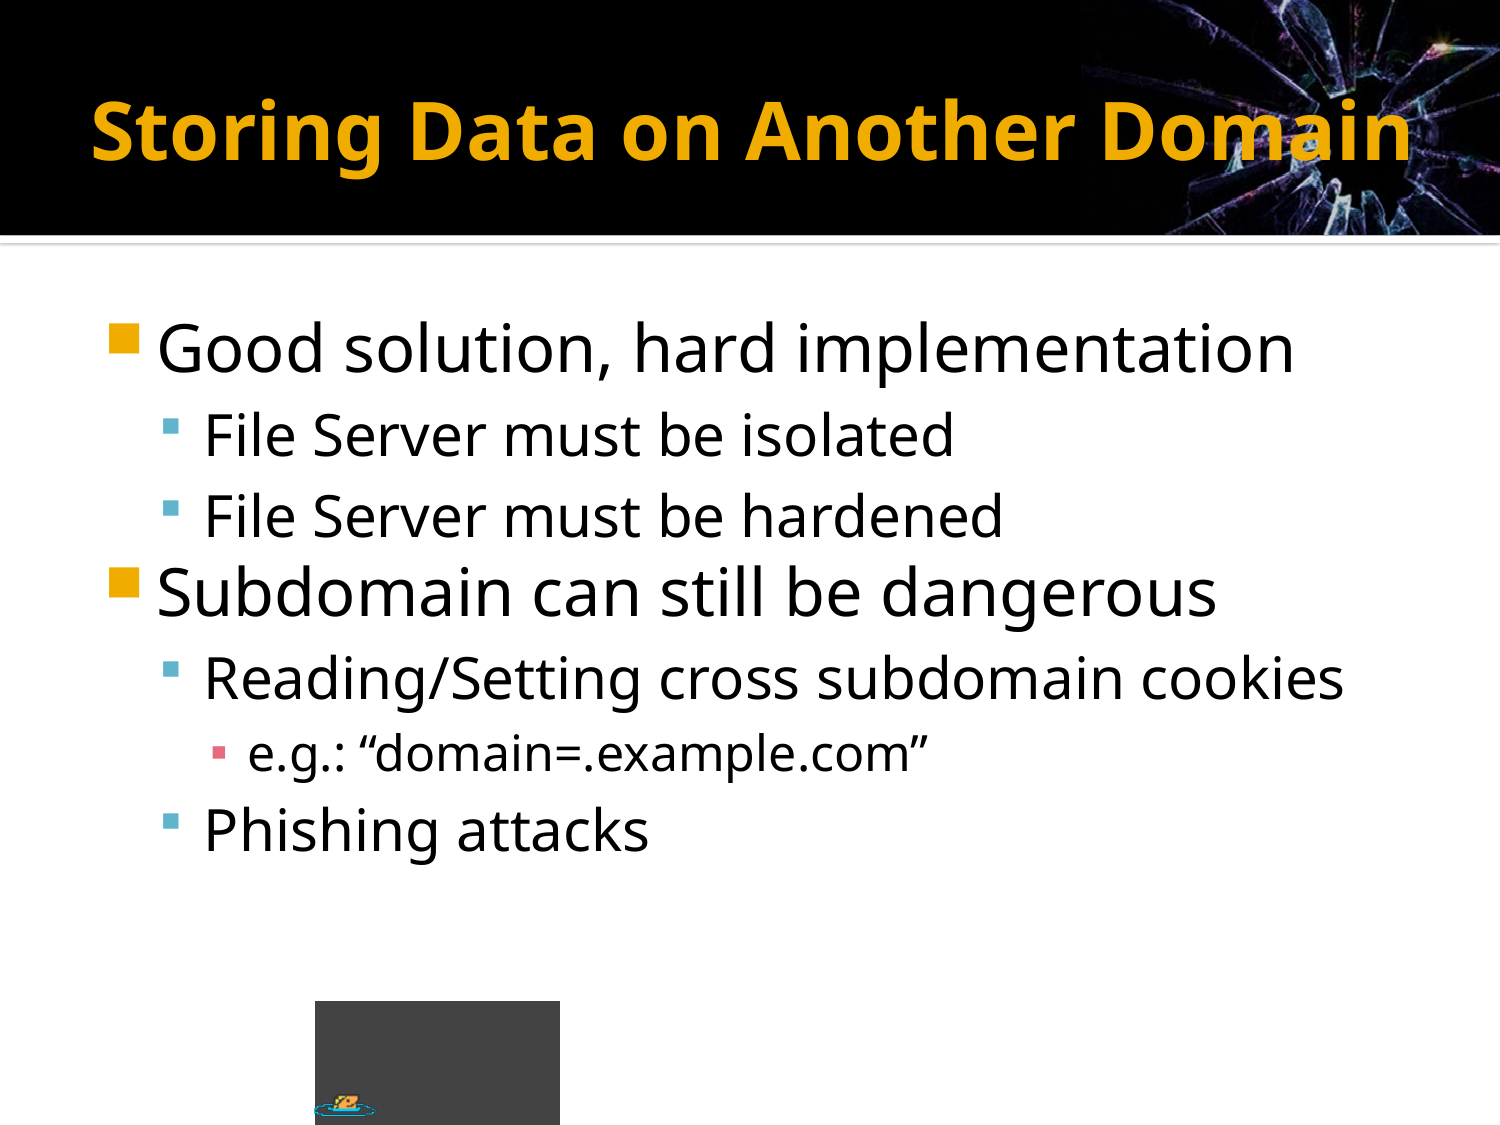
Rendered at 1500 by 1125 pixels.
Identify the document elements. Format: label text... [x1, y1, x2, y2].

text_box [314, 999, 561, 1125]
picture [1080, 0, 1500, 235]
title Storing Data on Another Domain [75, 25, 1425, 231]
list Good solution, hard implementation File Server must be isolated File Server must be hardened Subdomain can still be dangerous Reading/Setting cross subdomain cookies e.g.: “domain=.example.com” Phishing attacks [75, 291, 1425, 1050]
